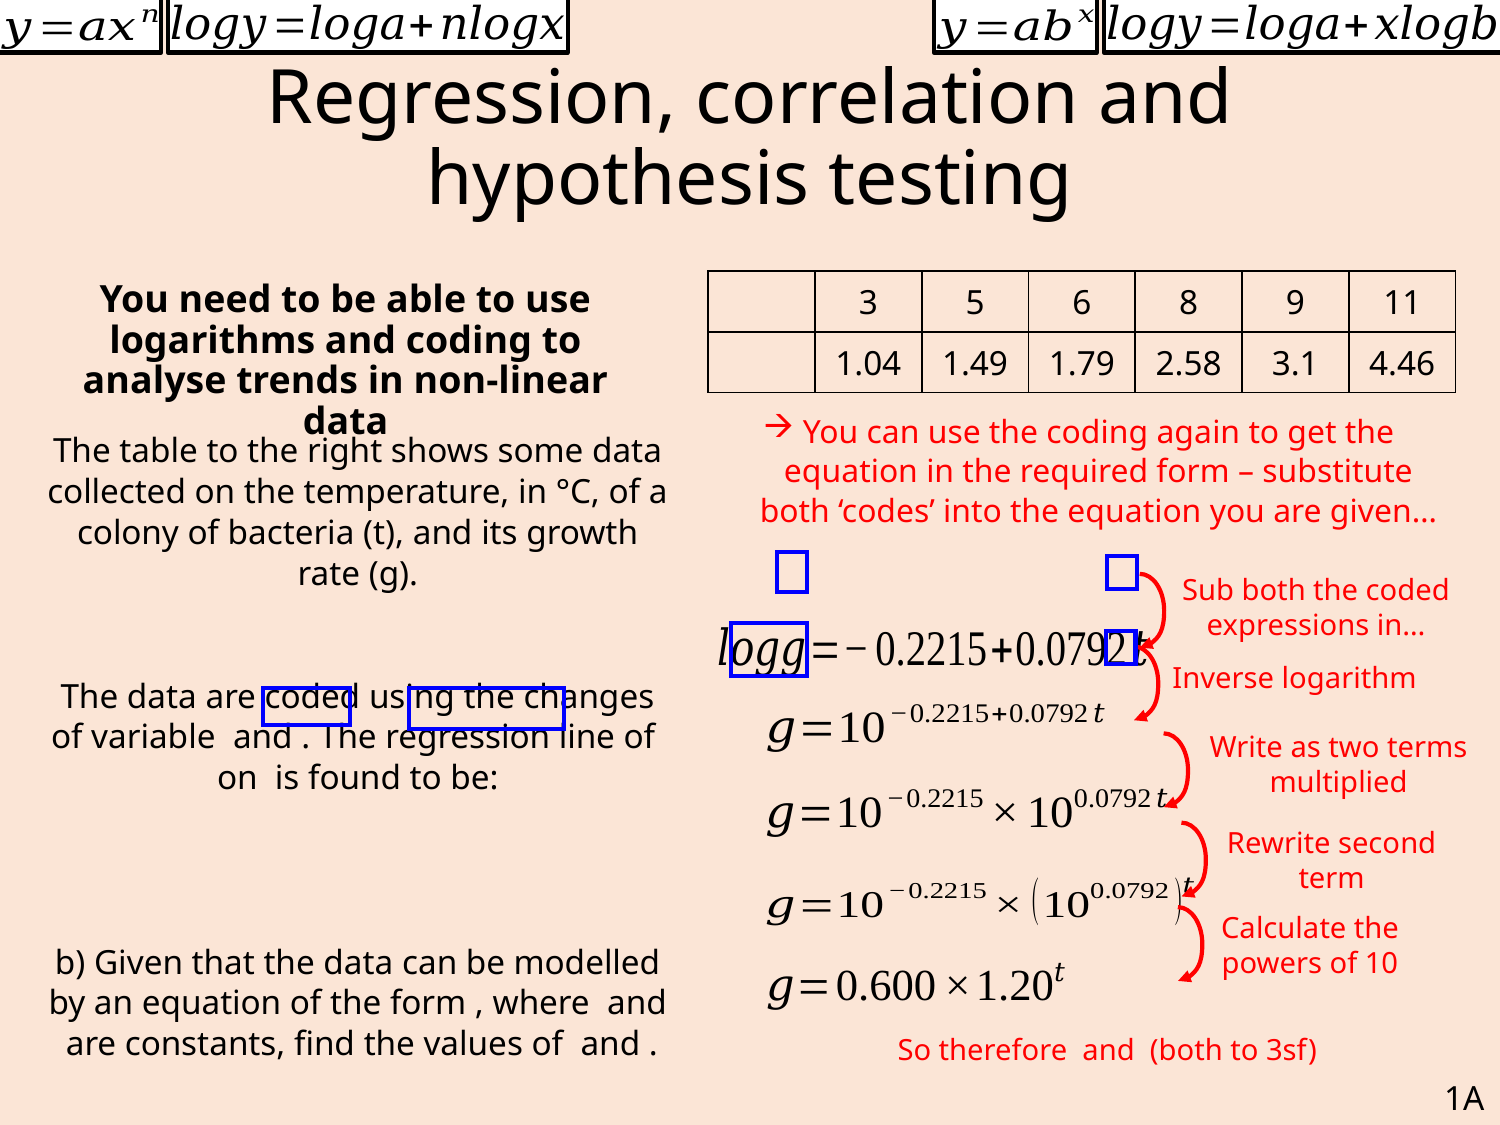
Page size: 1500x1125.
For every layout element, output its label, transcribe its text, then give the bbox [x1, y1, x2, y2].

text_box You can use the coding again to get the equation in the required form – substitute both ‘codes’ into the equation you are given… [695, 404, 1466, 548]
text_box [1137, 646, 1146, 651]
text_box [1133, 702, 1156, 722]
text_box Calculate the powers of 10 [1179, 902, 1441, 987]
text_box [1106, 555, 1138, 590]
text_box [408, 687, 565, 730]
text_box Inverse logarithm [1133, 651, 1456, 702]
text_box Sub both the coded expressions in… [1154, 563, 1478, 649]
text_box Rewrite second term [1201, 816, 1462, 902]
text_box [1139, 573, 1154, 649]
text_box [262, 687, 351, 726]
text_box Write as two terms multiplied [1177, 720, 1500, 806]
text_box [1181, 822, 1201, 898]
title Regression, correlation and hypothesis testing [103, 30, 1397, 249]
text_box 1A [1428, 1074, 1500, 1125]
text_box [1105, 630, 1137, 665]
text_box [730, 622, 808, 677]
text_box [776, 551, 808, 593]
text_box [1163, 733, 1178, 809]
list You need to be able to use logarithms and coding to analyse trends in non-linear data [32, 273, 659, 1033]
